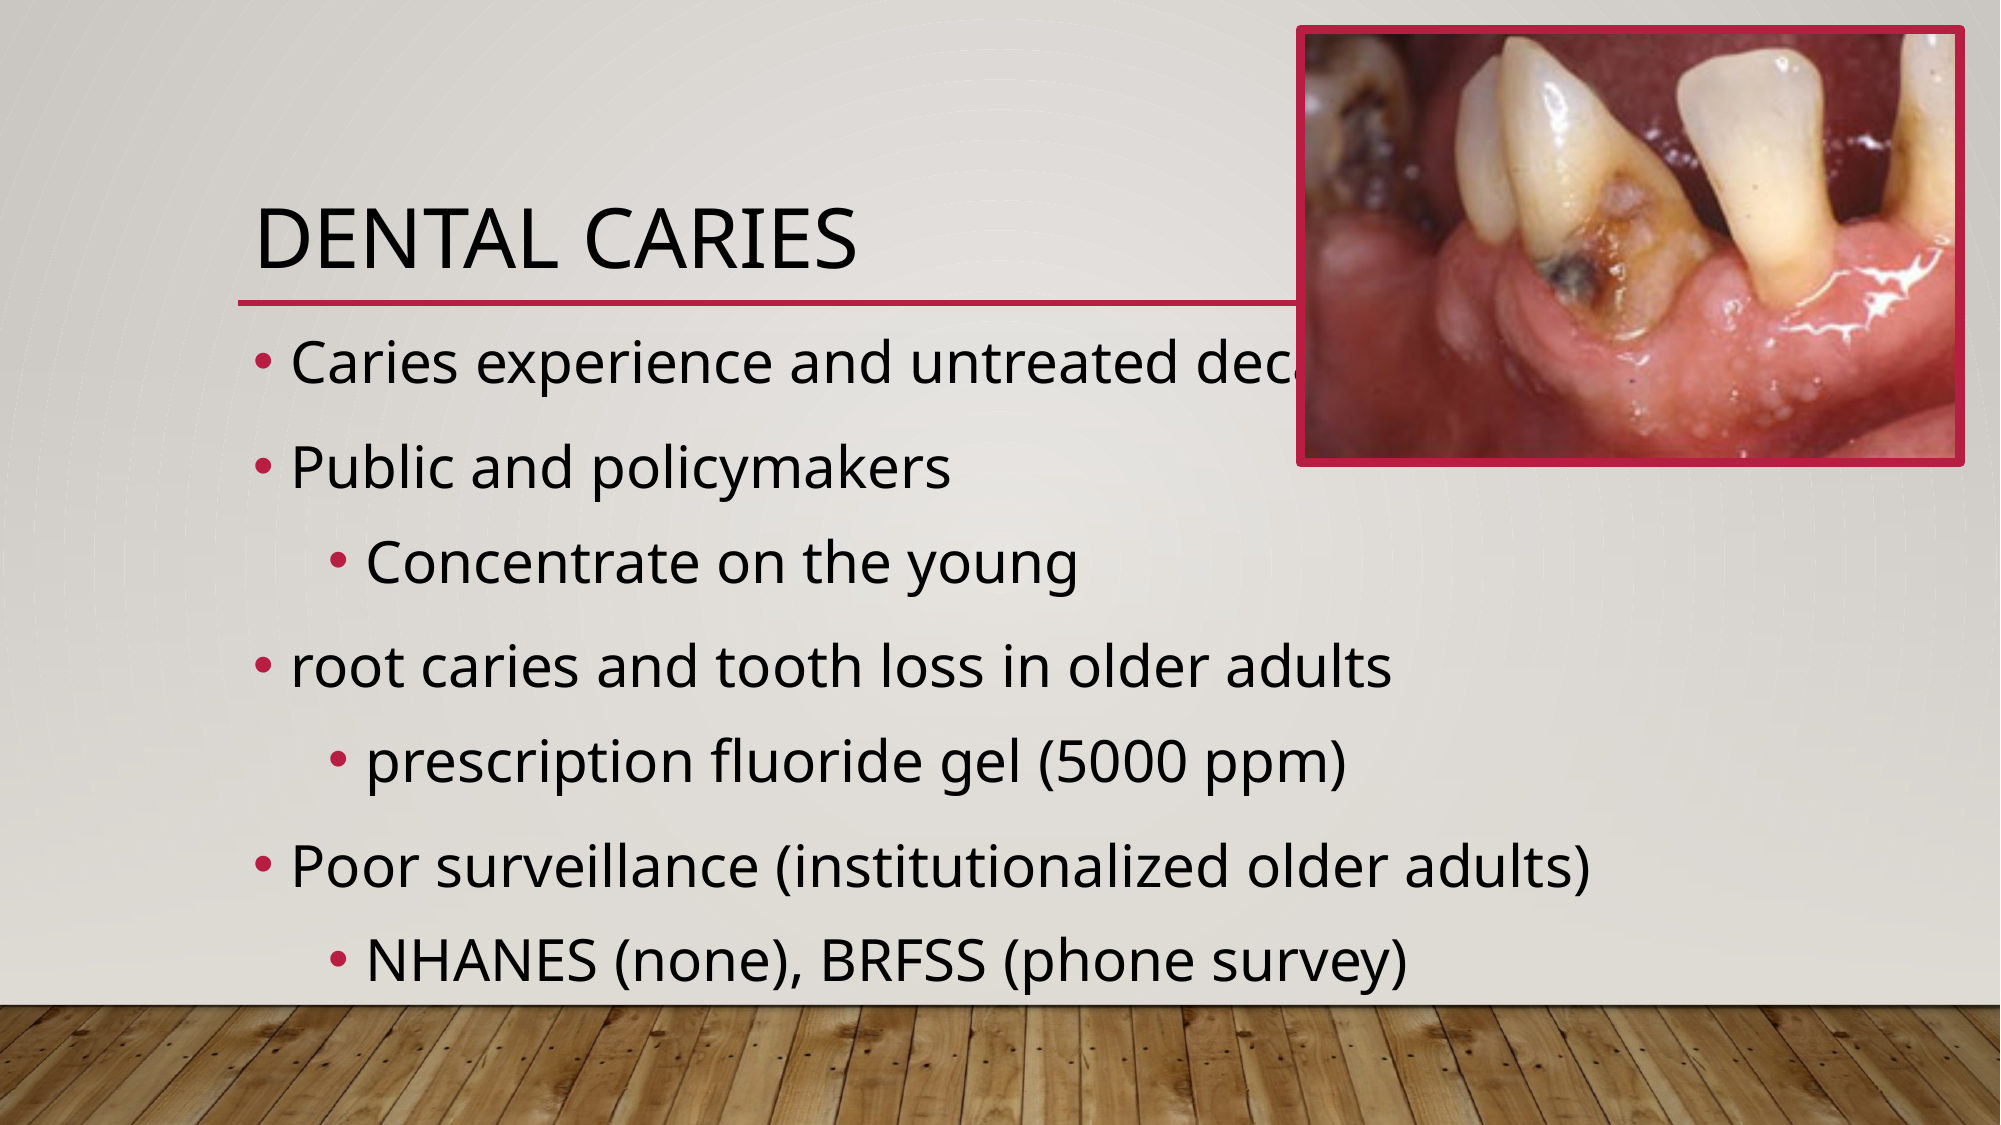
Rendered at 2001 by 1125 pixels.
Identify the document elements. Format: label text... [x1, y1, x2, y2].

list Caries experience and untreated decay Public and policymakers Concentrate on the young root caries and tooth loss in older adults prescription fluoride gel (5000 ppm) Poor surveillance (institutionalized older adults) NHANES (none), BRFSS (phone survey) [238, 304, 1814, 897]
picture [1304, 33, 1956, 459]
title Dental Caries [238, 189, 1296, 304]
picture [0, 1005, 2000, 1125]
